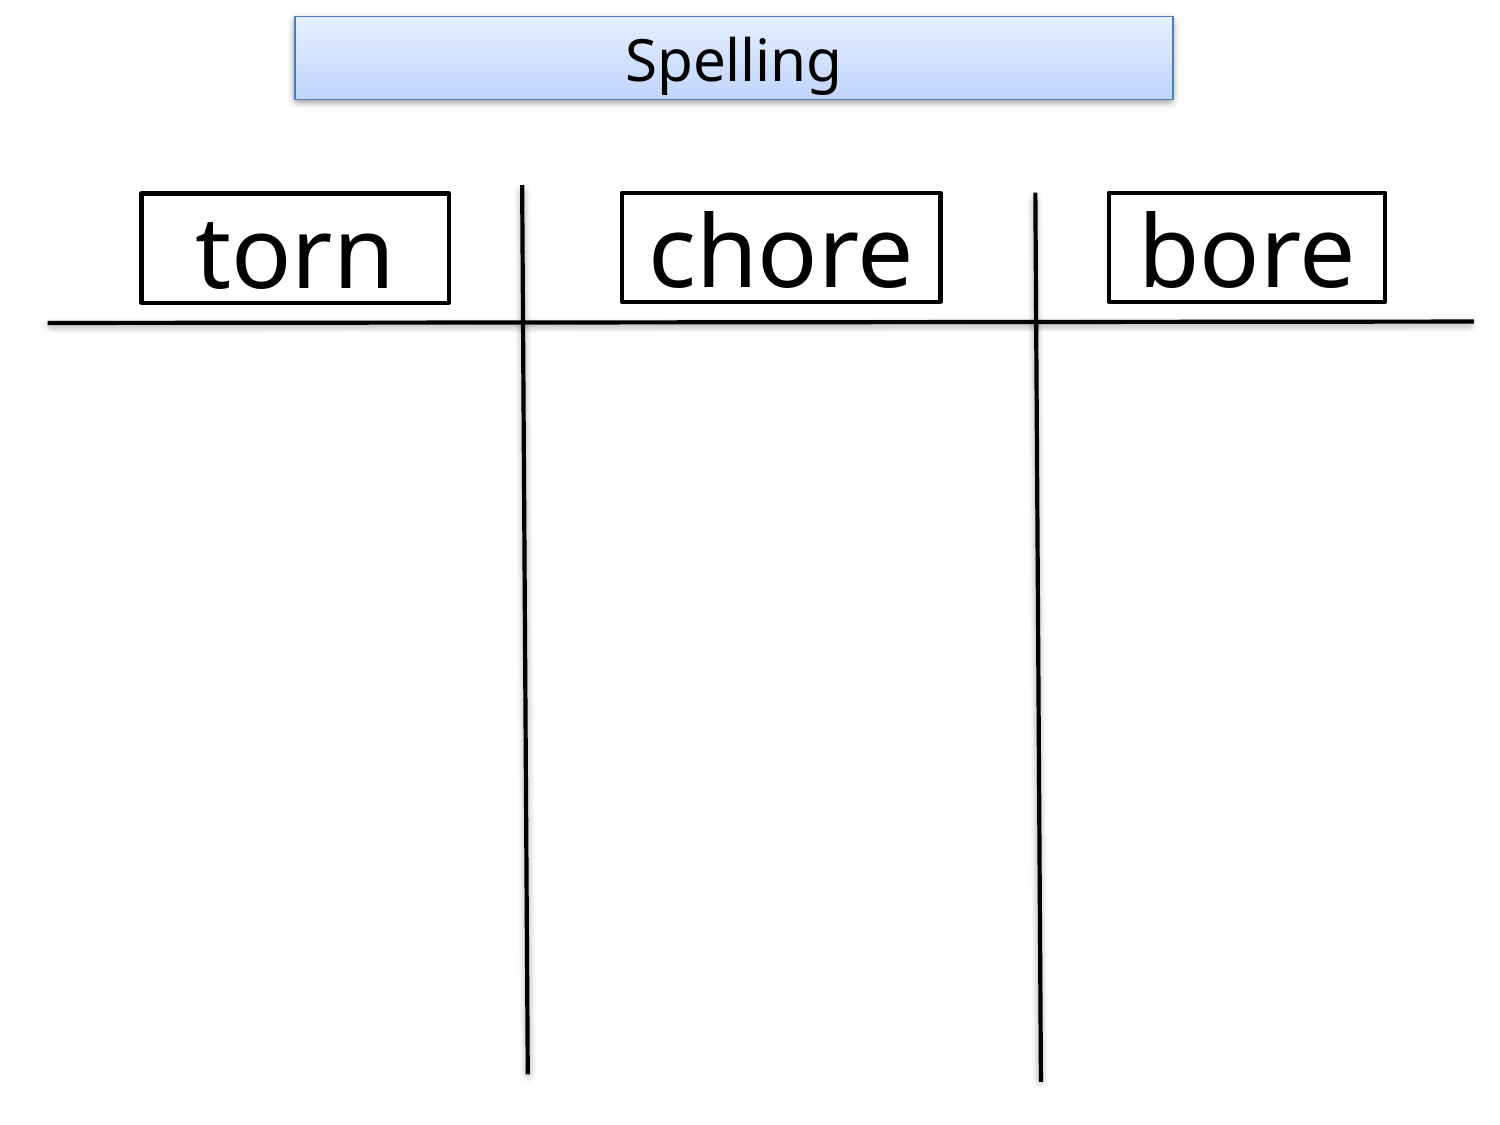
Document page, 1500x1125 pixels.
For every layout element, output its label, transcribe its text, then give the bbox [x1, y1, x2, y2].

text_box torn [139, 191, 451, 305]
text_box bore [1107, 191, 1387, 304]
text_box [1035, 192, 1042, 1083]
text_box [521, 184, 529, 1075]
text_box Spelling [294, 16, 1174, 100]
text_box chore [620, 191, 943, 304]
